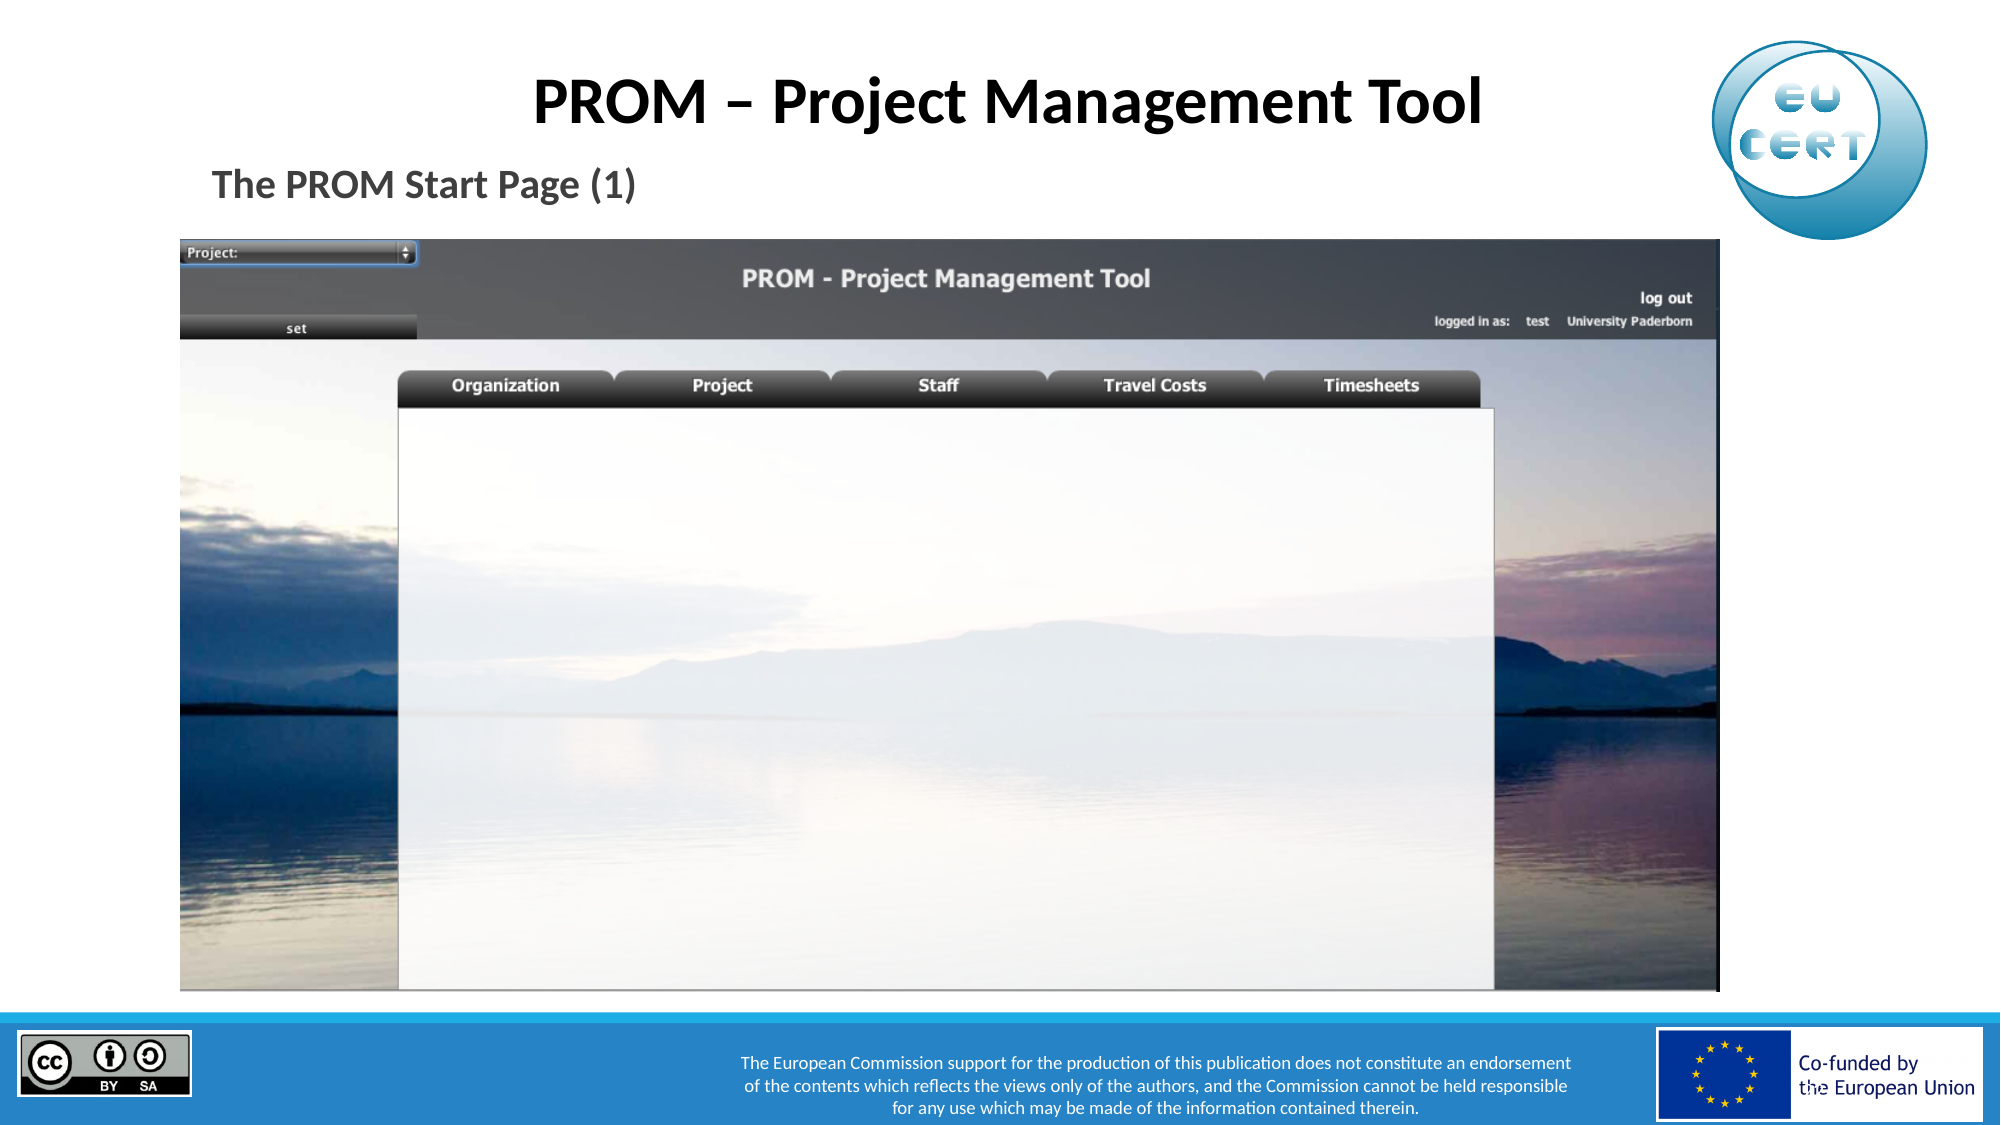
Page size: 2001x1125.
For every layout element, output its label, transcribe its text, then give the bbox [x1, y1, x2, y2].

slide_number ‹#› [1624, 1059, 1840, 1120]
picture [1656, 1027, 1983, 1122]
text_box PROM – Project Management Tool [380, 3, 1638, 145]
picture [17, 1030, 192, 1097]
list The PROM Start Page (1) [211, 75, 1691, 238]
picture [179, 239, 1721, 992]
